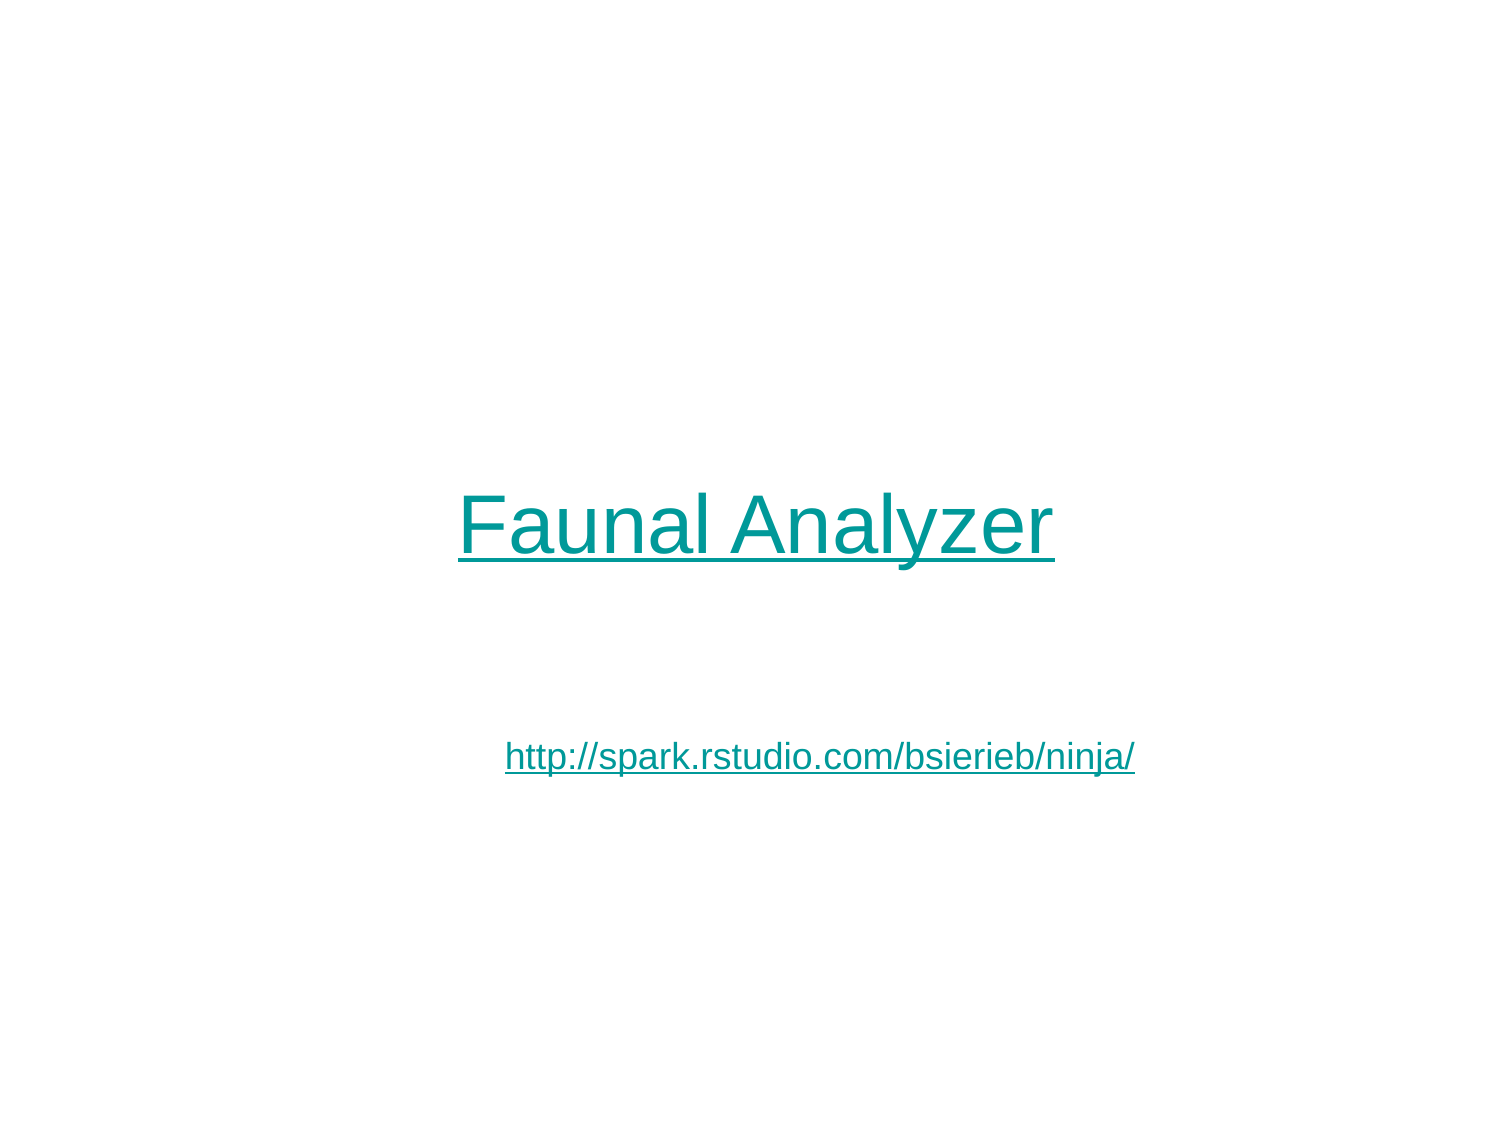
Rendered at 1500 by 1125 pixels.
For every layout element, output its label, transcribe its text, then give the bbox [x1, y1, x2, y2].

text_box Faunal Analyzer [362, 462, 1150, 578]
text_box http://spark.rstudio.com/bsierieb/ninja/ [479, 724, 1150, 785]
